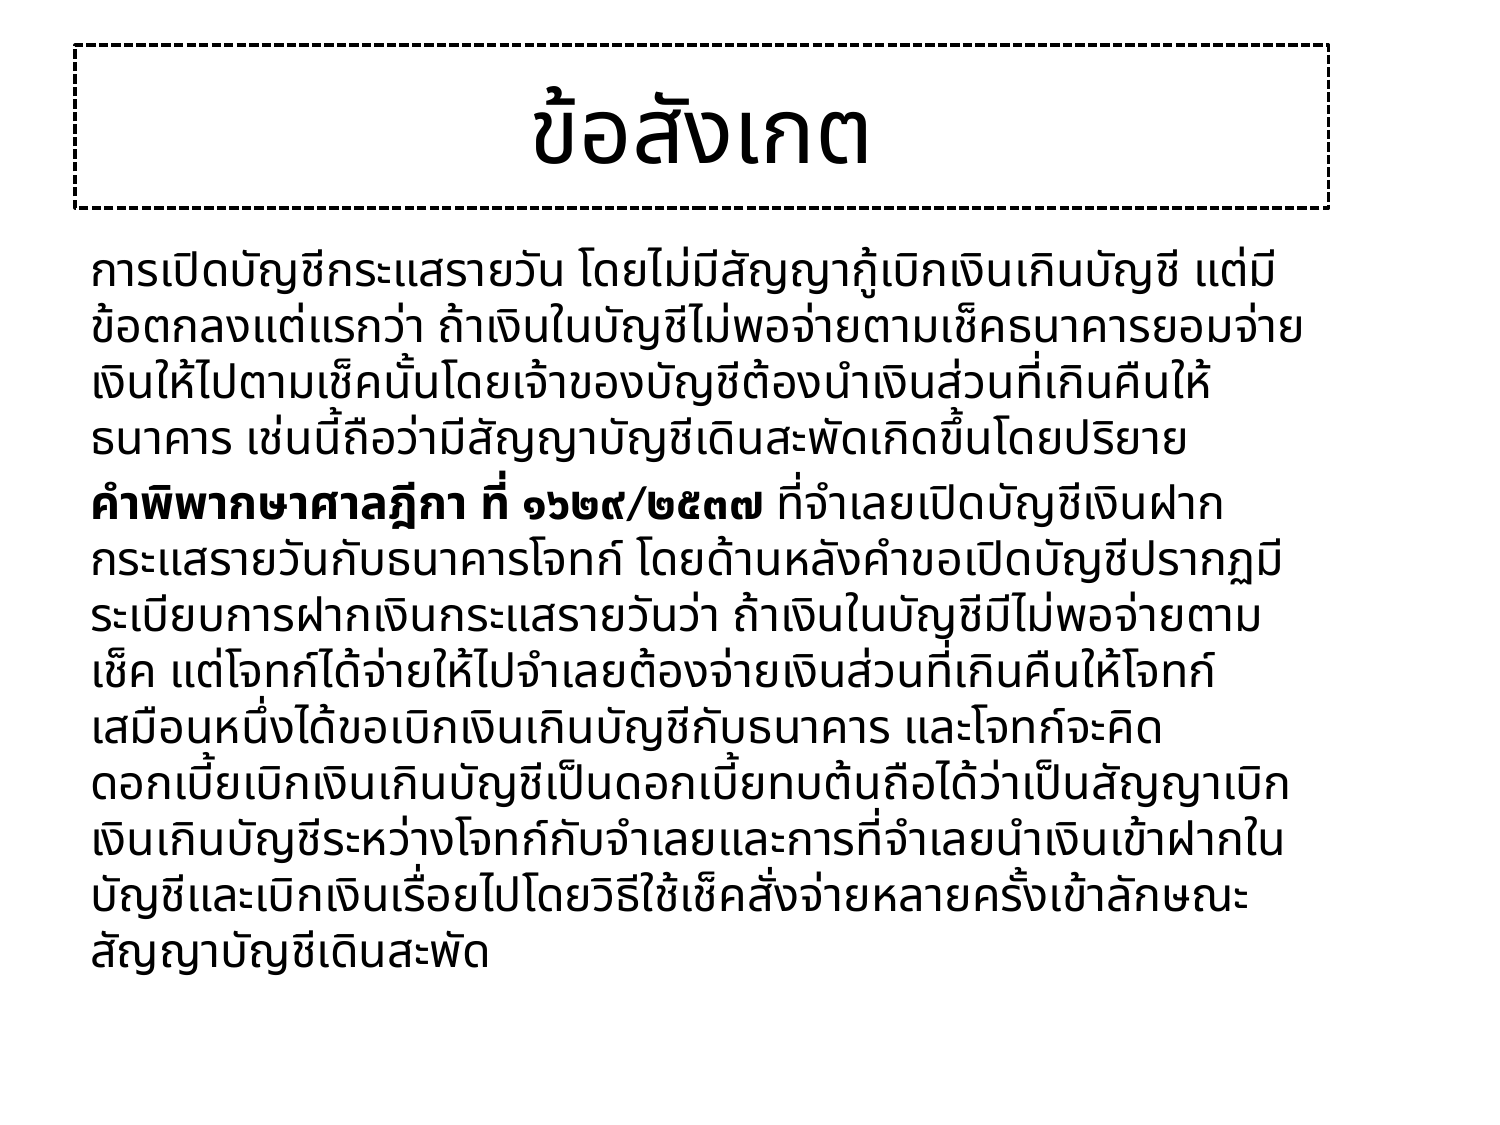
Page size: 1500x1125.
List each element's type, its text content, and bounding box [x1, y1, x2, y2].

list การเปิดบัญชีกระแสรายวัน โดยไม่มีสัญญากู้เบิกเงินเกินบัญชี แต่มีข้อตกลงแต่แรกว่า ถ้าเงินในบัญชีไม่พอจ่ายตามเช็คธนาคารยอมจ่ายเงินให้ไปตามเช็คนั้นโดยเจ้าของบัญชีต้องนำเงินส่วนที่เกินคืนให้ธนาคาร เช่นนี้ถือว่ามีสัญญาบัญชีเดินสะพัดเกิดขึ้นโดยปริยาย คำพิพากษาศาลฎีกา ที่ ๑๖๒๙/๒๕๓๗ ที่จำเลยเปิดบัญชีเงินฝากกระแสรายวันกับธนาคารโจทก์ โดยด้านหลังคำขอเปิดบัญชีปรากฏมีระเบียบการฝากเงินกระแสรายวันว่า ถ้าเงินในบัญชีมีไม่พอจ่ายตามเช็ค แต่โจทก์ได้จ่ายให้ไปจำเลยต้องจ่ายเงินส่วนที่เกินคืนให้โจทก์ เสมือนหนึ่งได้ขอเบิกเงินเกินบัญชีกับธนาคาร และโจทก์จะคิดดอกเบี้ยเบิกเงินเกินบัญชีเป็นดอกเบี้ยทบต้นถือได้ว่าเป็นสัญญาเบิกเงินเกินบัญชีระหว่างโจทก์กับจำเลยและการที่จำเลยนำเงินเข้าฝากในบัญชีและเบิกเงินเรื่อยไปโดยวิธีใช้เช็คสั่งจ่ายหลายครั้งเข้าลักษณะสัญญาบัญชีเดินสะพัด [75, 231, 1329, 1005]
title ข้อสังเกต [75, 45, 1329, 209]
